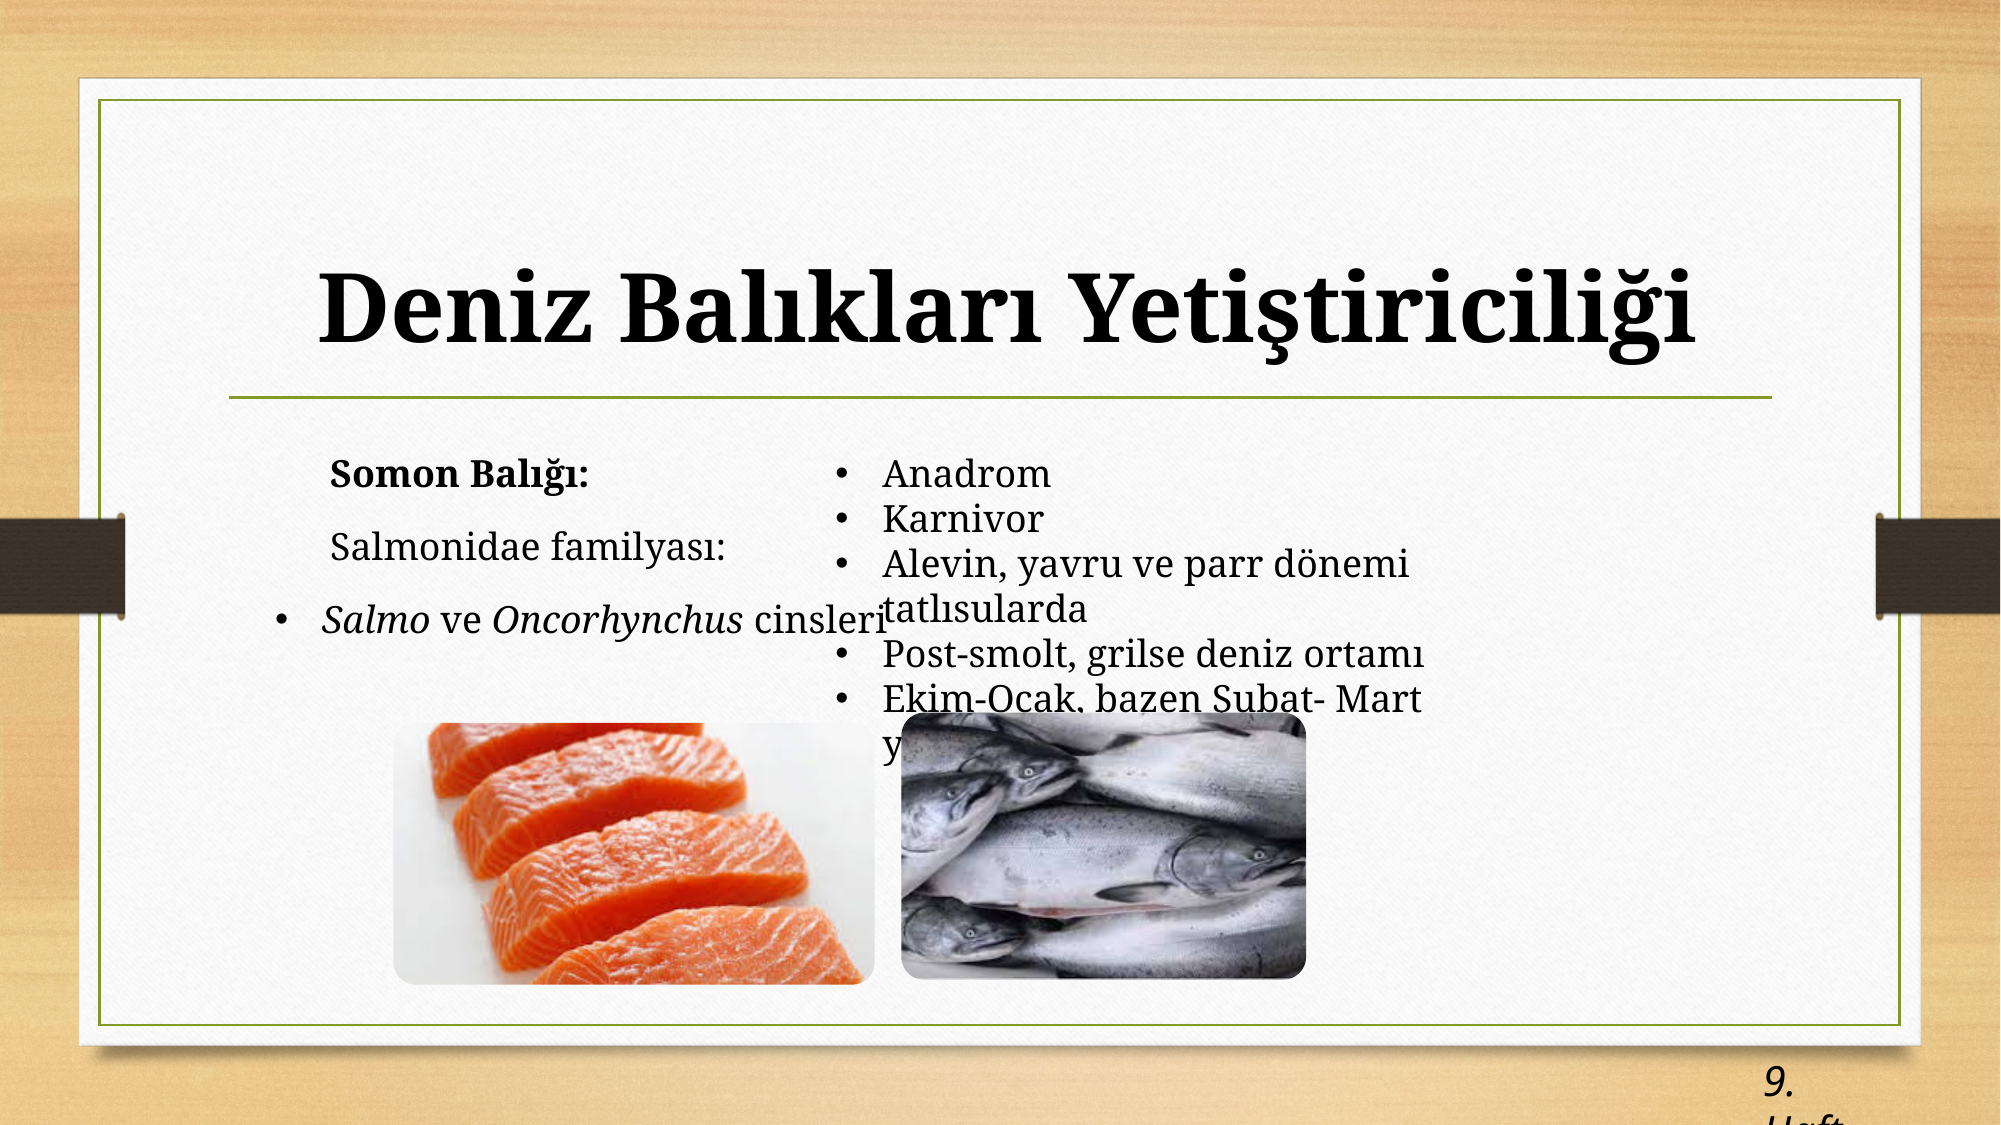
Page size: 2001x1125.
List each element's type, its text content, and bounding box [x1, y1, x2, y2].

title Deniz Balıkları Yetiştiriciliği [252, 215, 1763, 393]
picture [0, 0, 2001, 1125]
text_box Salmonidae familyası: [315, 515, 782, 576]
text_box 9. Hafta [1748, 1047, 1878, 1125]
text_box Somon Balığı: [315, 442, 664, 503]
text_box Salmo ve Oncorhynchus cinsleri [260, 589, 820, 649]
text_box Anadrom Karnivor Alevin, yavru ve parr dönemi tatlısularda Post-smolt, grilse deniz ortamı Ekim-Ocak, bazen Şubat- Mart yumurtlama [820, 442, 1543, 773]
